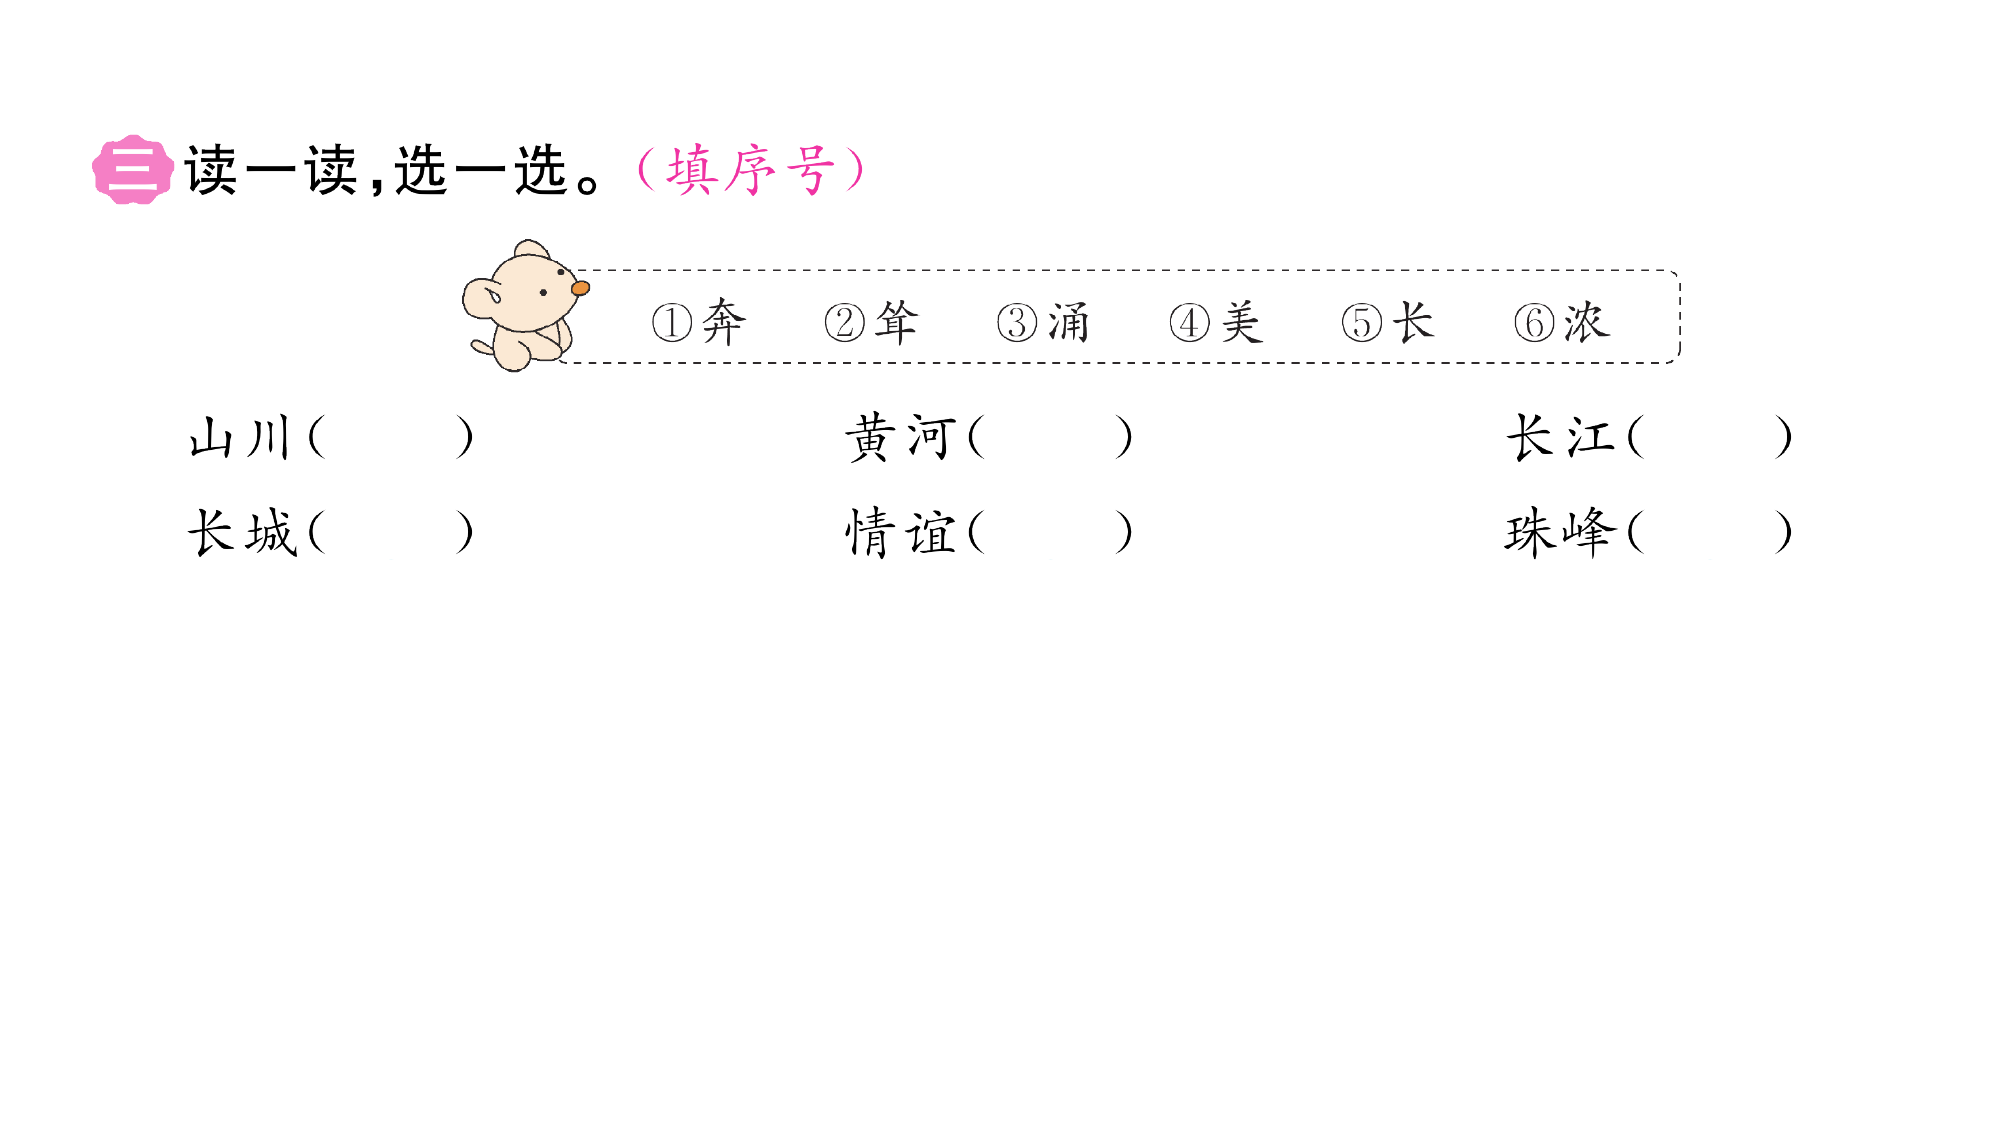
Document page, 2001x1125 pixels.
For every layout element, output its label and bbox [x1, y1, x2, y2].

picture [88, 118, 1979, 576]
